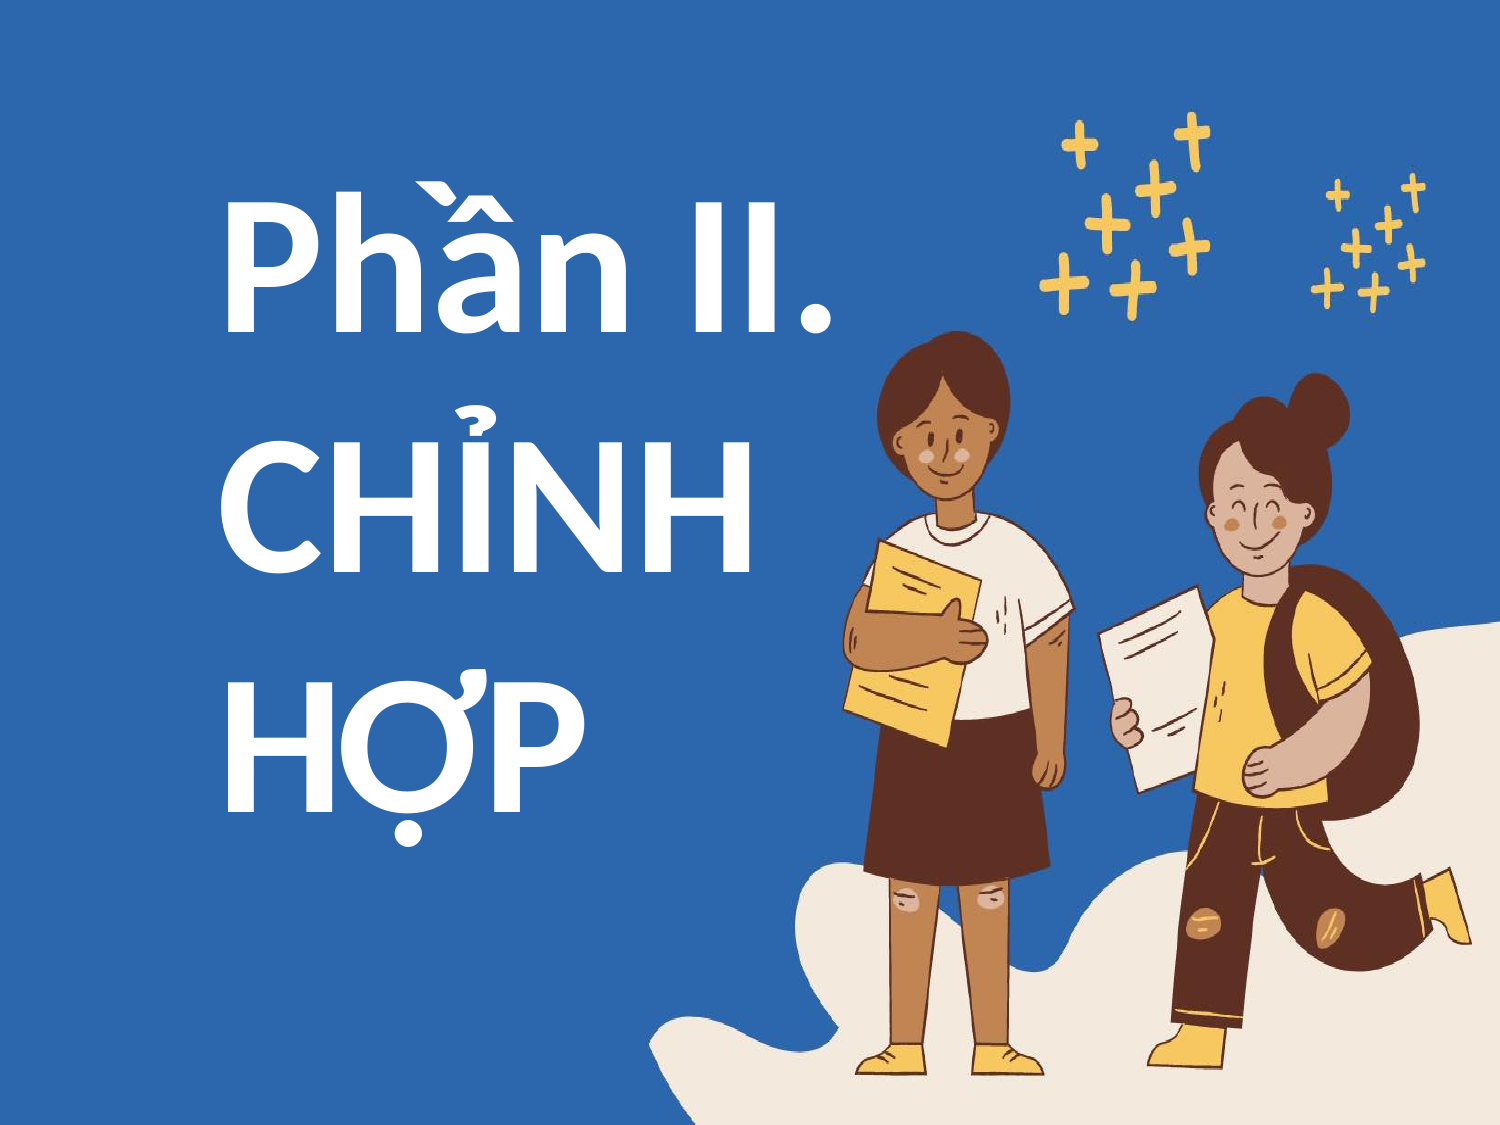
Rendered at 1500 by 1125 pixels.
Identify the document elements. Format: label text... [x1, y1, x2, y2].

picture [0, 0, 1500, 1125]
text_box Phần II. CHỈNH HỢP [202, 125, 903, 861]
